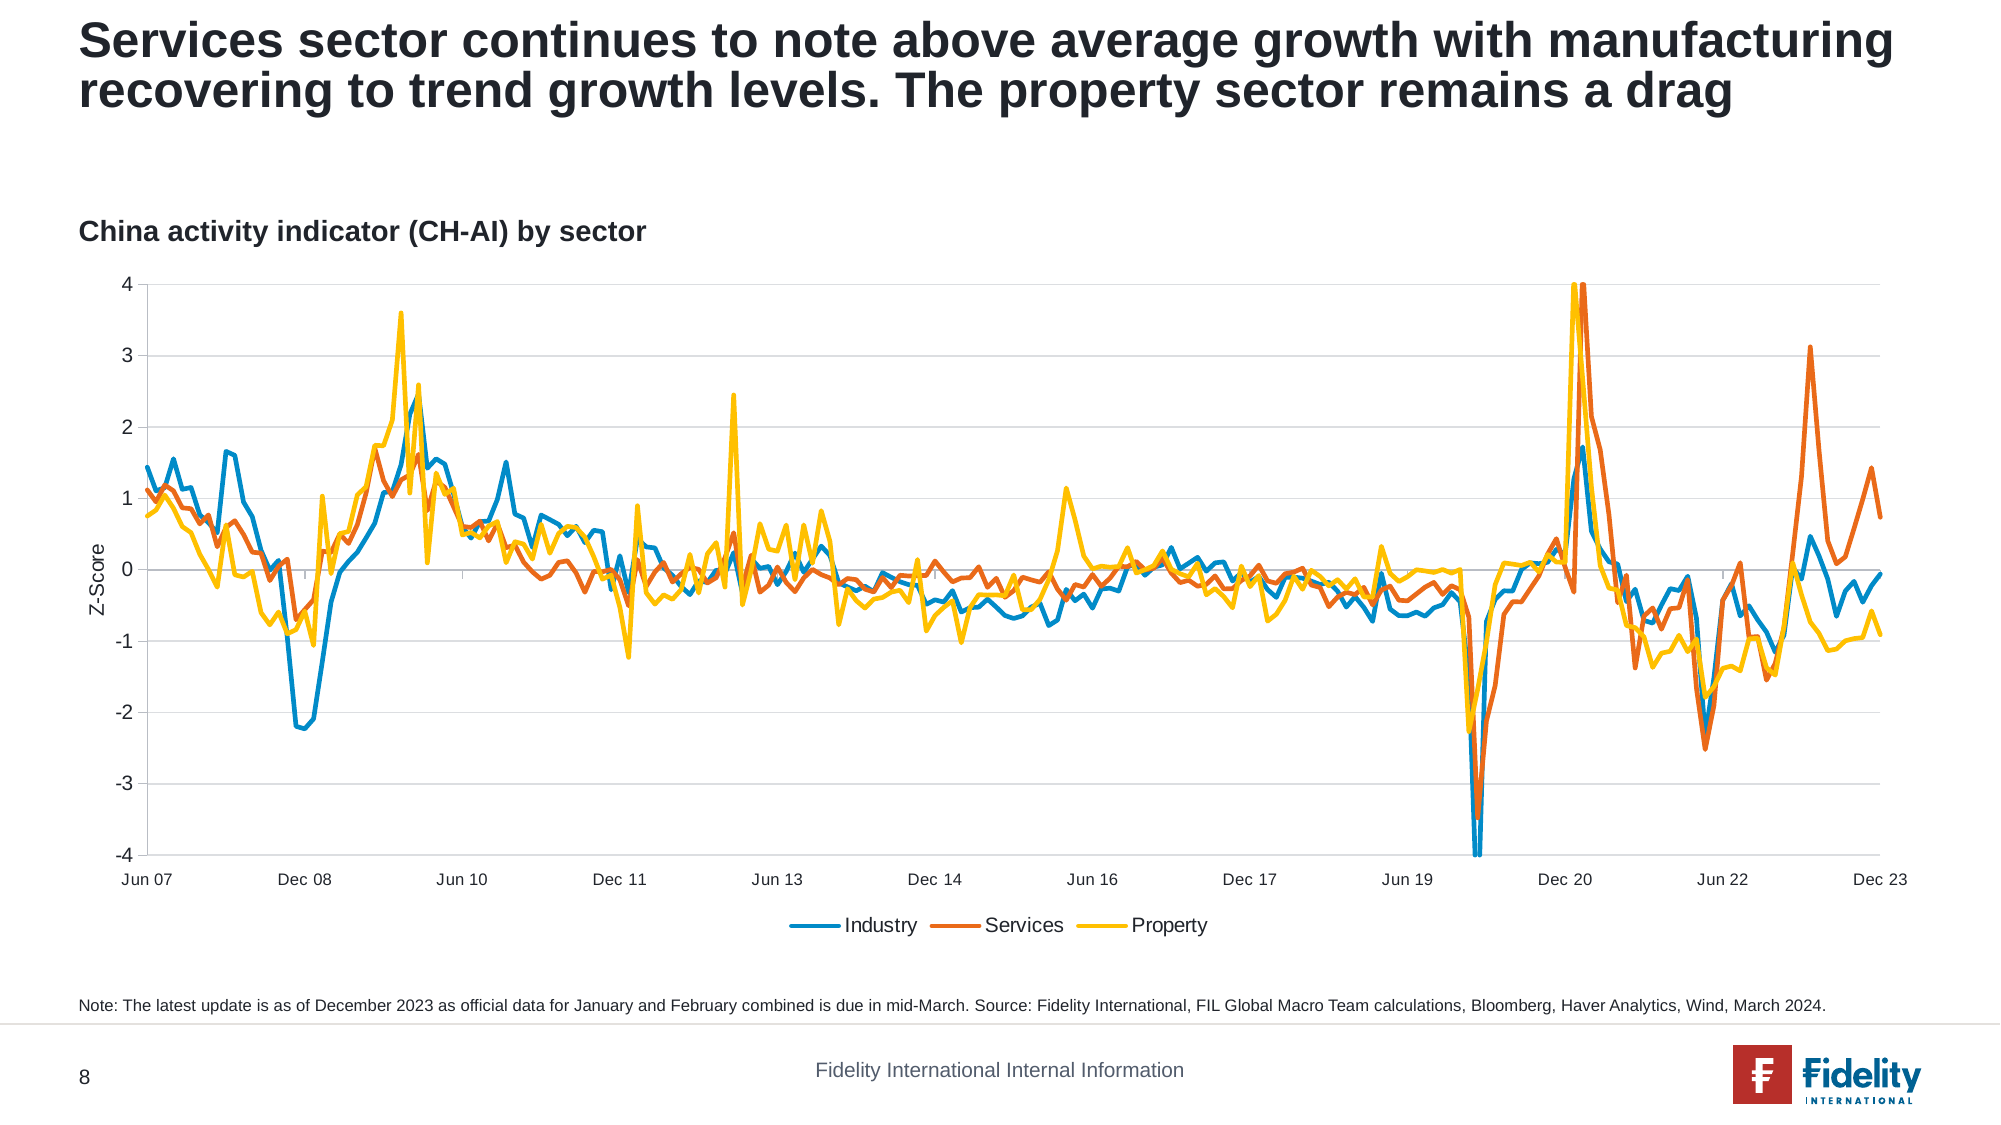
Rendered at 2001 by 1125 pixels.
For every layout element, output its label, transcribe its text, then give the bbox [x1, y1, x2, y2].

list China activity indicator (CH-AI) by sector [78, 212, 1922, 251]
list Note: The latest update is as of December 2023 as official data for January and February combined is due in mid-March. Source: Fidelity International, FIL Global Macro Team calculations, Bloomberg, Haver Analytics, Wind, March 2024. [78, 996, 1922, 1015]
title Services sector continues to note above average growth with manufacturing recovering to trend growth levels. The property sector remains a drag [78, 67, 1922, 118]
chart [78, 264, 1922, 944]
